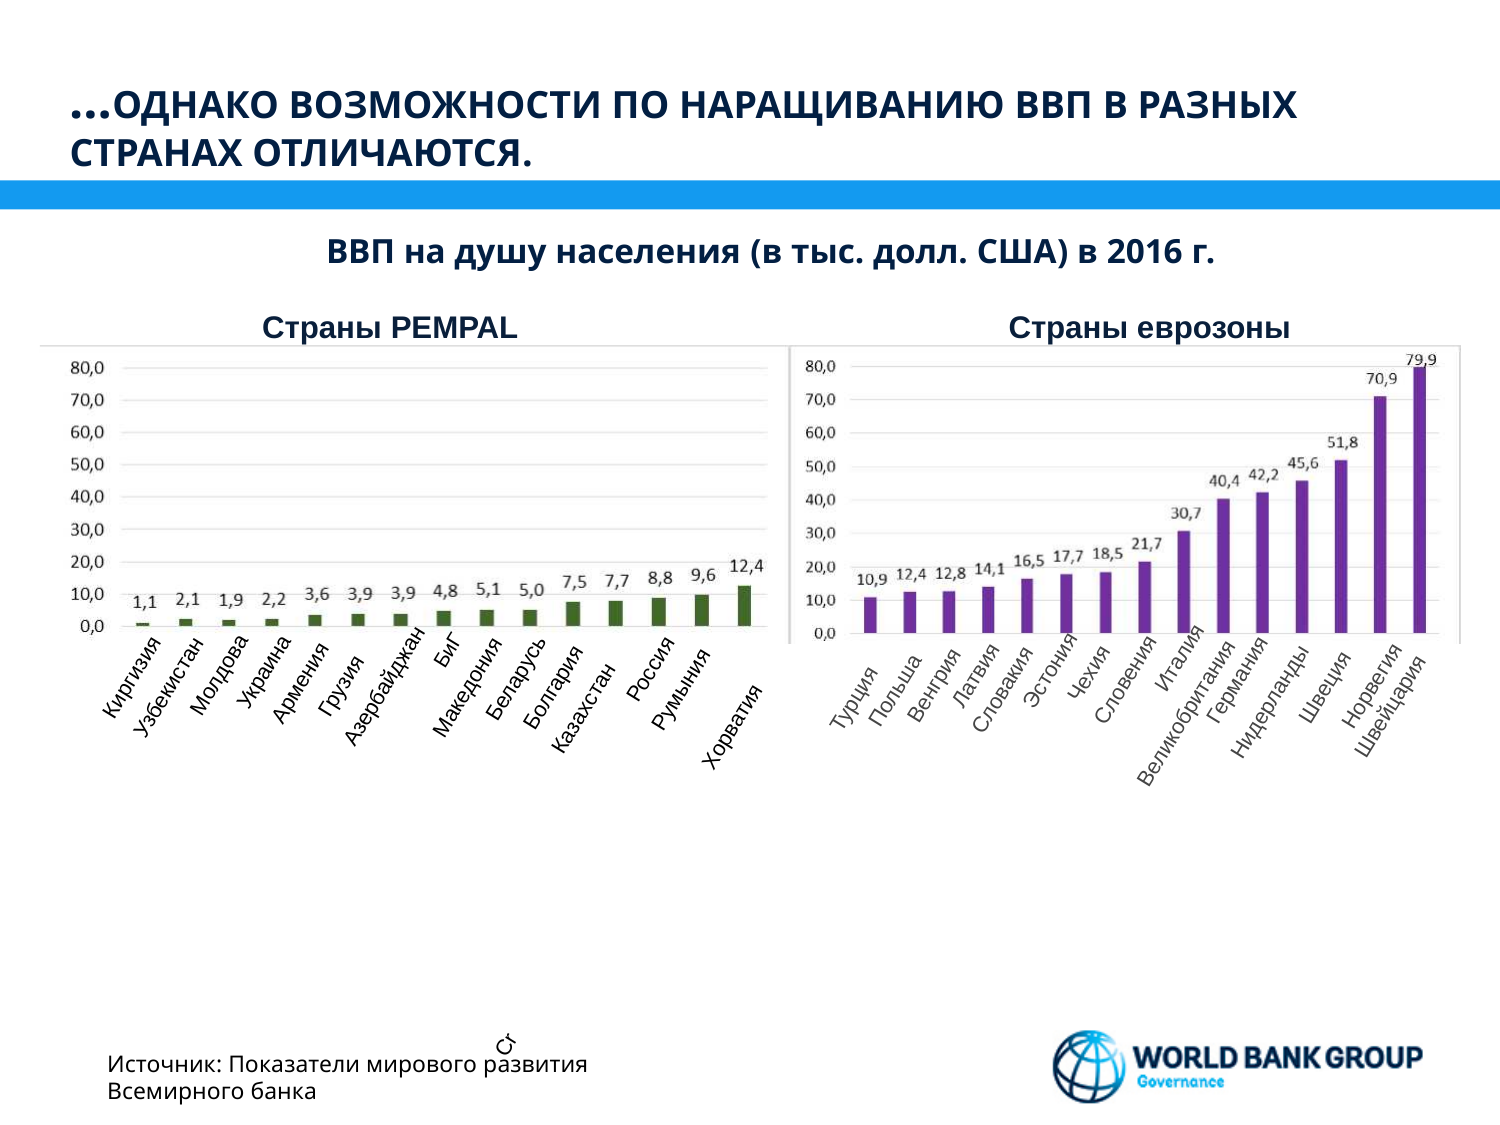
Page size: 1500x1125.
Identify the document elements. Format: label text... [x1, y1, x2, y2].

table_header Страны еврозоны [788, 290, 1461, 345]
table_cell [1296, 643, 1461, 840]
table_cell [630, 643, 788, 840]
table_cell [40, 643, 267, 840]
title …однако возможности по наращиванию ВВП в разных странах отличаются. [69, 19, 1447, 174]
table_header Страны PEMPAL [40, 290, 788, 345]
text_box ВВП на душу населения (в тыс. долл. США) в 2016 г. [109, 222, 1432, 278]
text_box Киргизия Узбекистан Молдова Украина Армения Грузия Азербайджан БиГ Македония Беларусь Болгария Казахстан Россия Румыния Cr Хорватия [140, 439, 743, 1068]
table_cell [788, 643, 981, 840]
table_cell [40, 345, 788, 643]
picture [1046, 1018, 1437, 1113]
text_box Турция Польша Венгрия Латвия Словакия Эстония Чехия Словения Италия Великобритания Германия Нидерланды Швеция Норвегия Швейцария [860, 350, 1464, 979]
table_cell [788, 345, 1461, 643]
text_box Источник: Показатели мирового развития Всемирного банка [92, 1042, 672, 1112]
